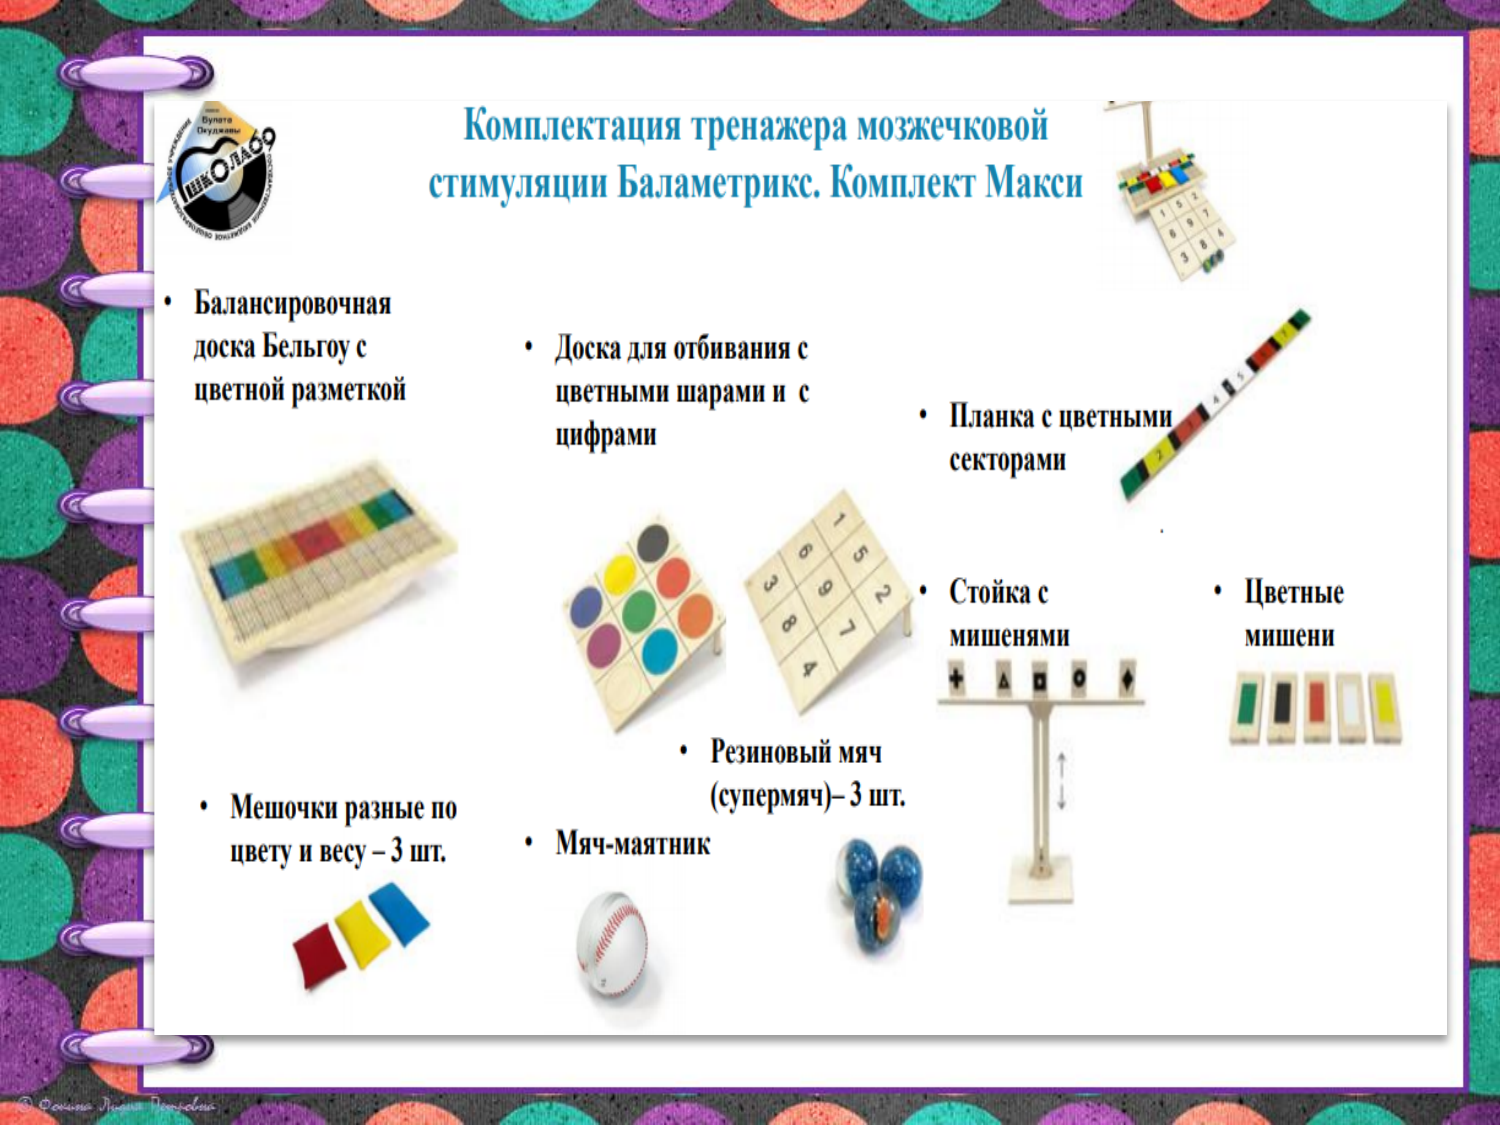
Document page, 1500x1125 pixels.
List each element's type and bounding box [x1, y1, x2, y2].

list [154, 101, 1448, 1036]
picture [0, 0, 1500, 1125]
